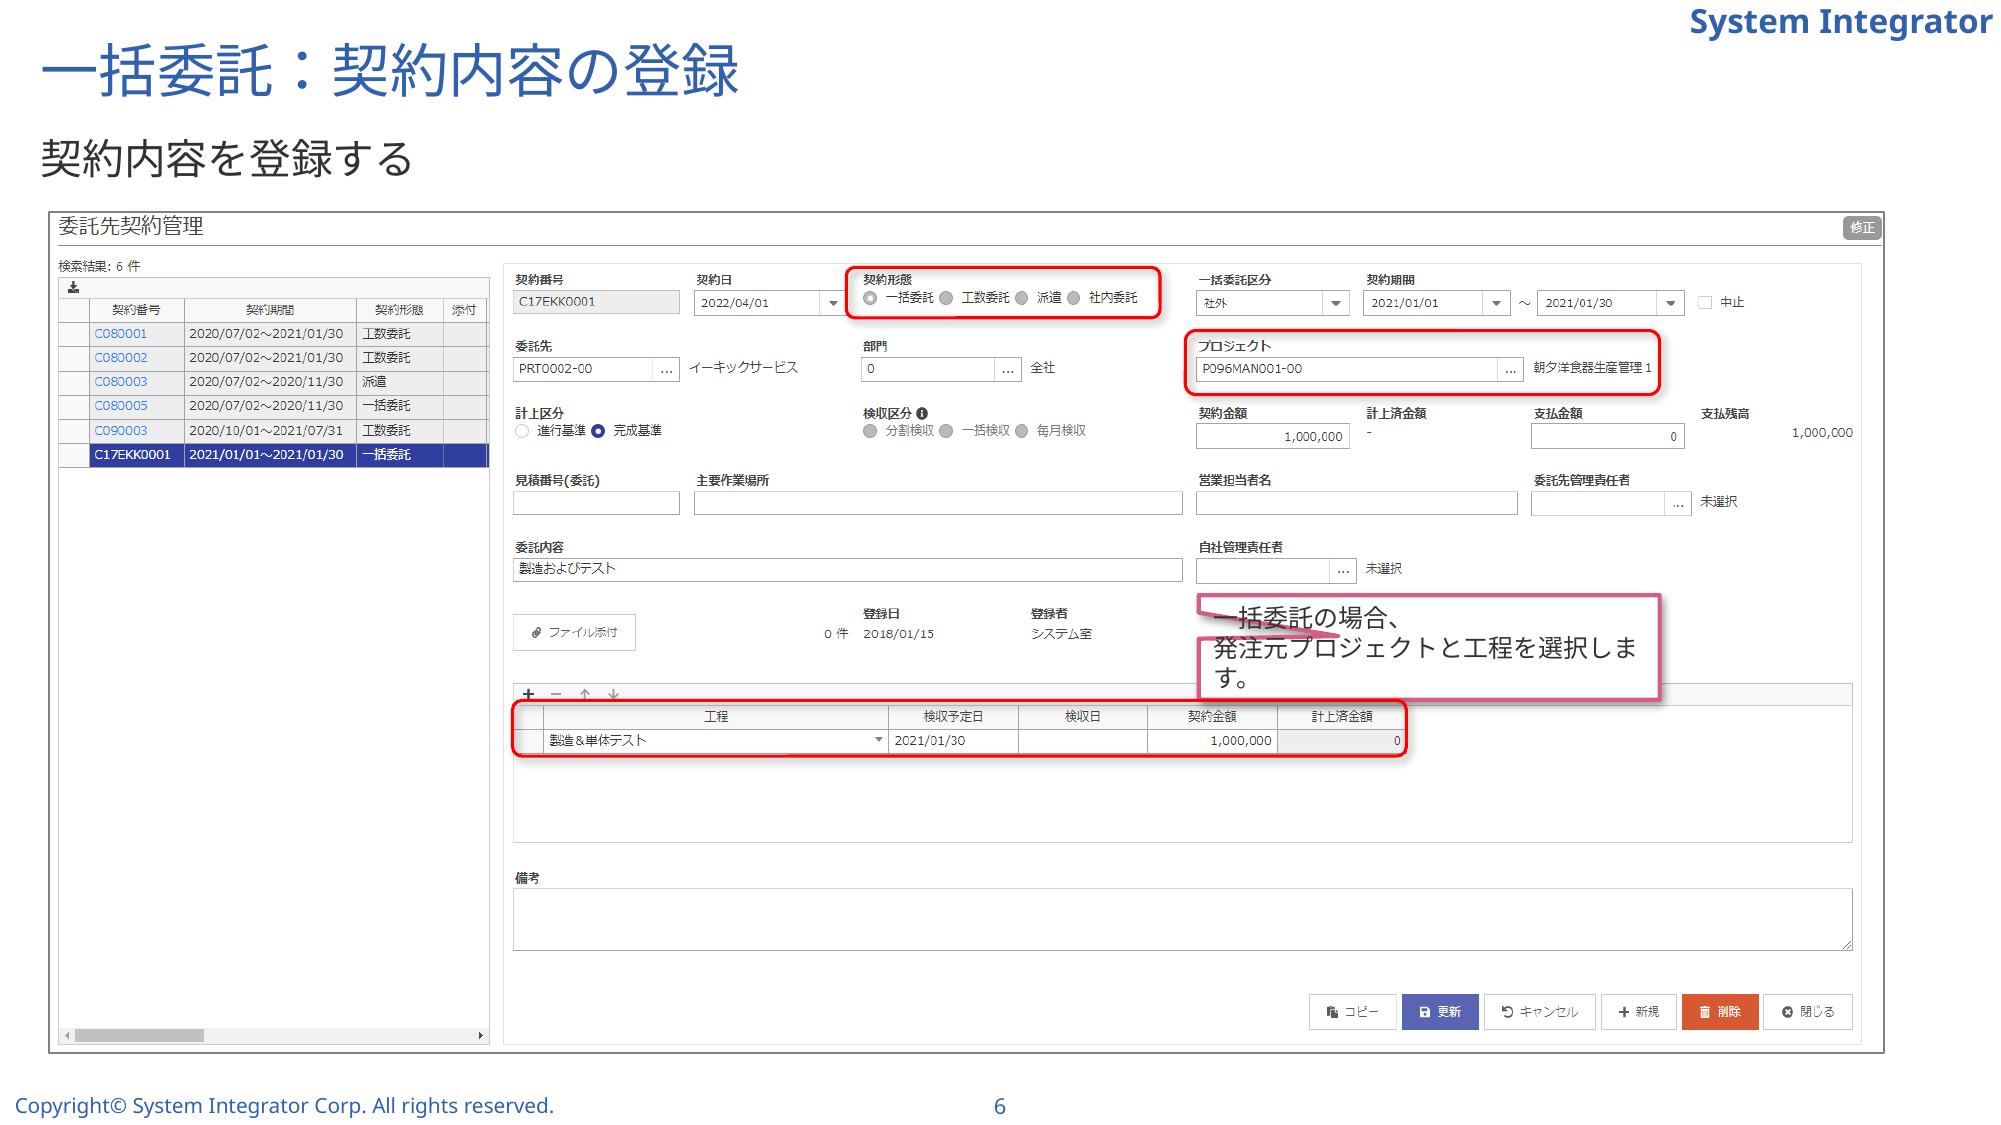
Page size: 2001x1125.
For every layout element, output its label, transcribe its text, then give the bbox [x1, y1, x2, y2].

title 一括委託：契約内容の登録 [25, 42, 1975, 95]
list 契約内容を登録する [25, 125, 1975, 244]
picture [49, 212, 1884, 1053]
